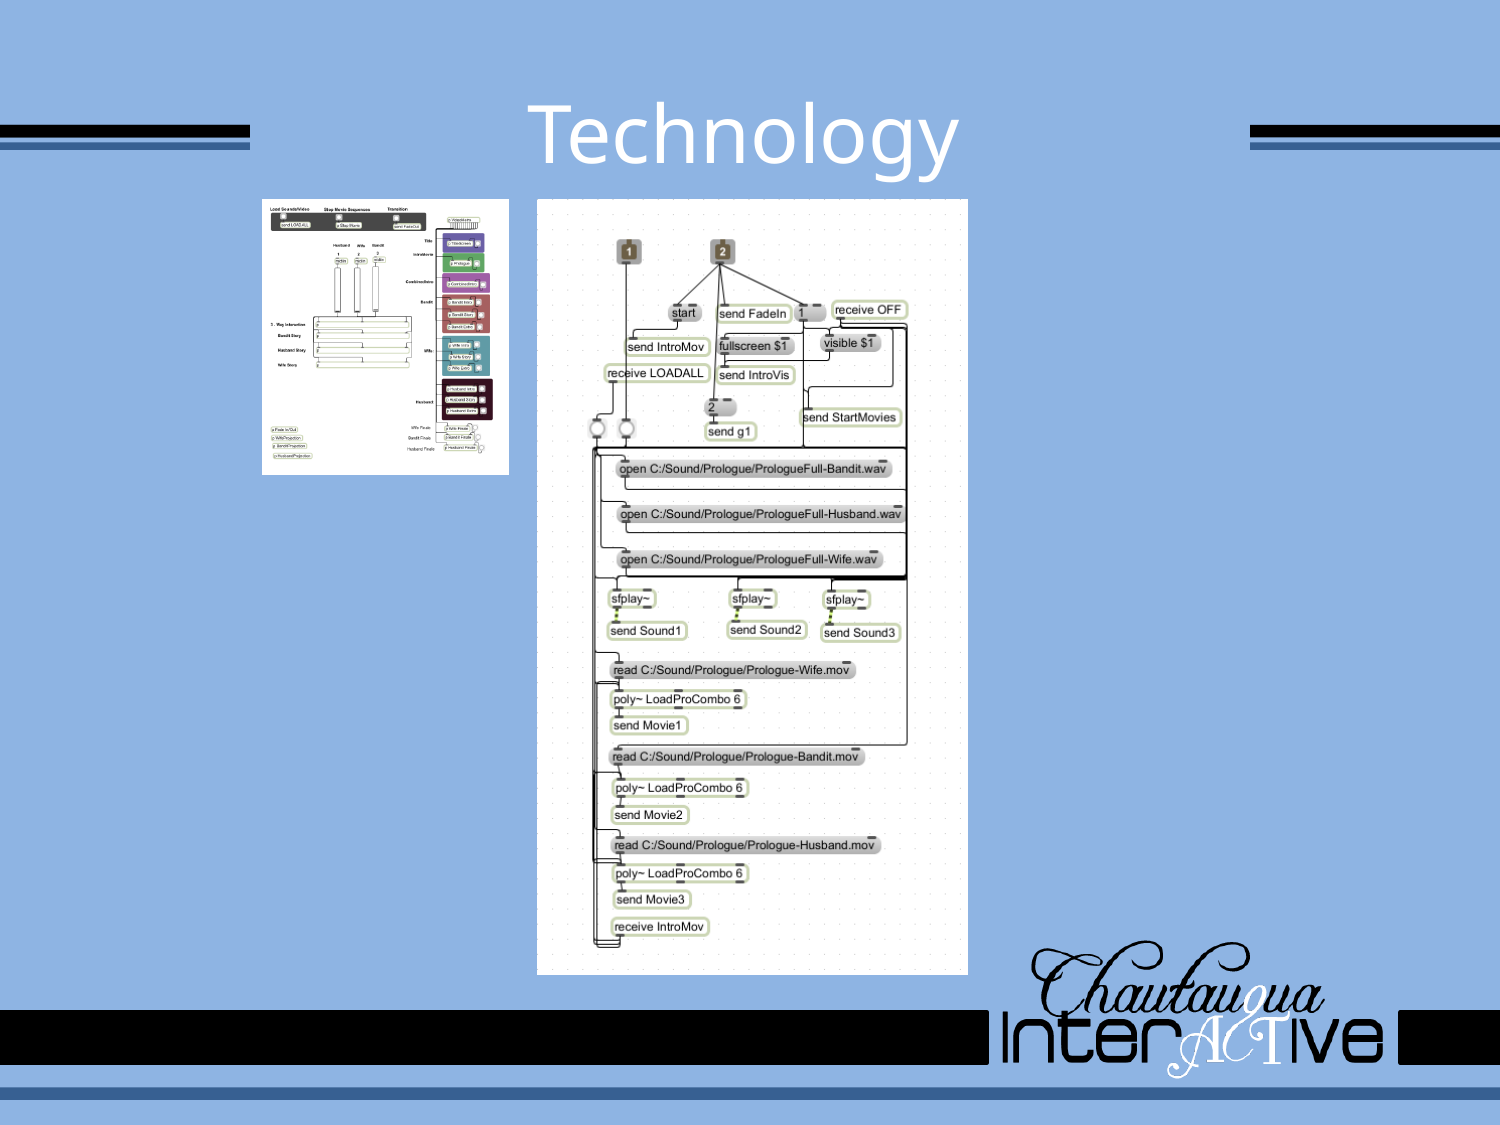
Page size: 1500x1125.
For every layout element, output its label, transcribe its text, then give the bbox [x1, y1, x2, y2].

picture [262, 199, 509, 476]
picture [999, 940, 1383, 1087]
title Technology [287, 75, 1200, 188]
picture [537, 199, 968, 976]
